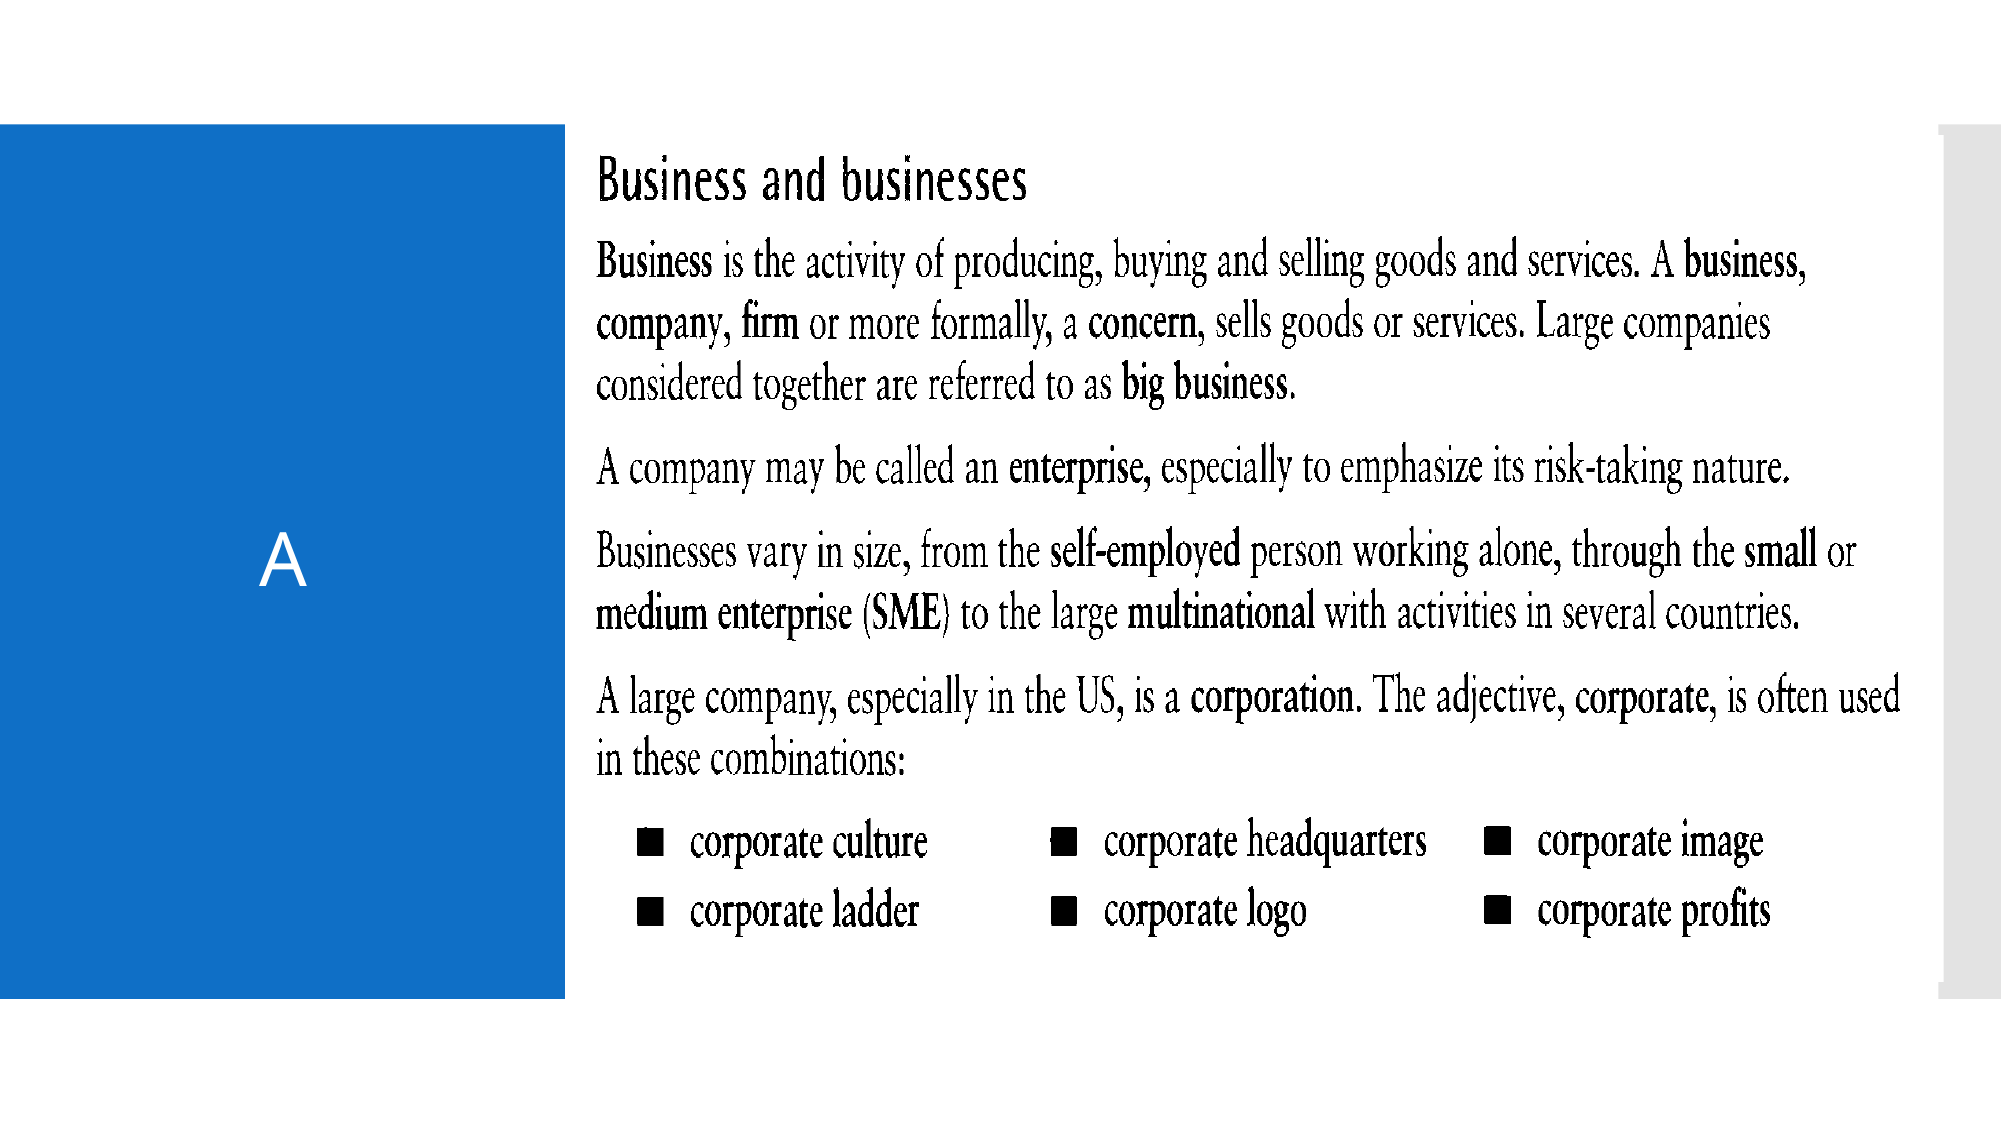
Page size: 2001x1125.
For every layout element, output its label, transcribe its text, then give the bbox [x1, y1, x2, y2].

title A [41, 184, 525, 940]
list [582, 134, 1944, 982]
